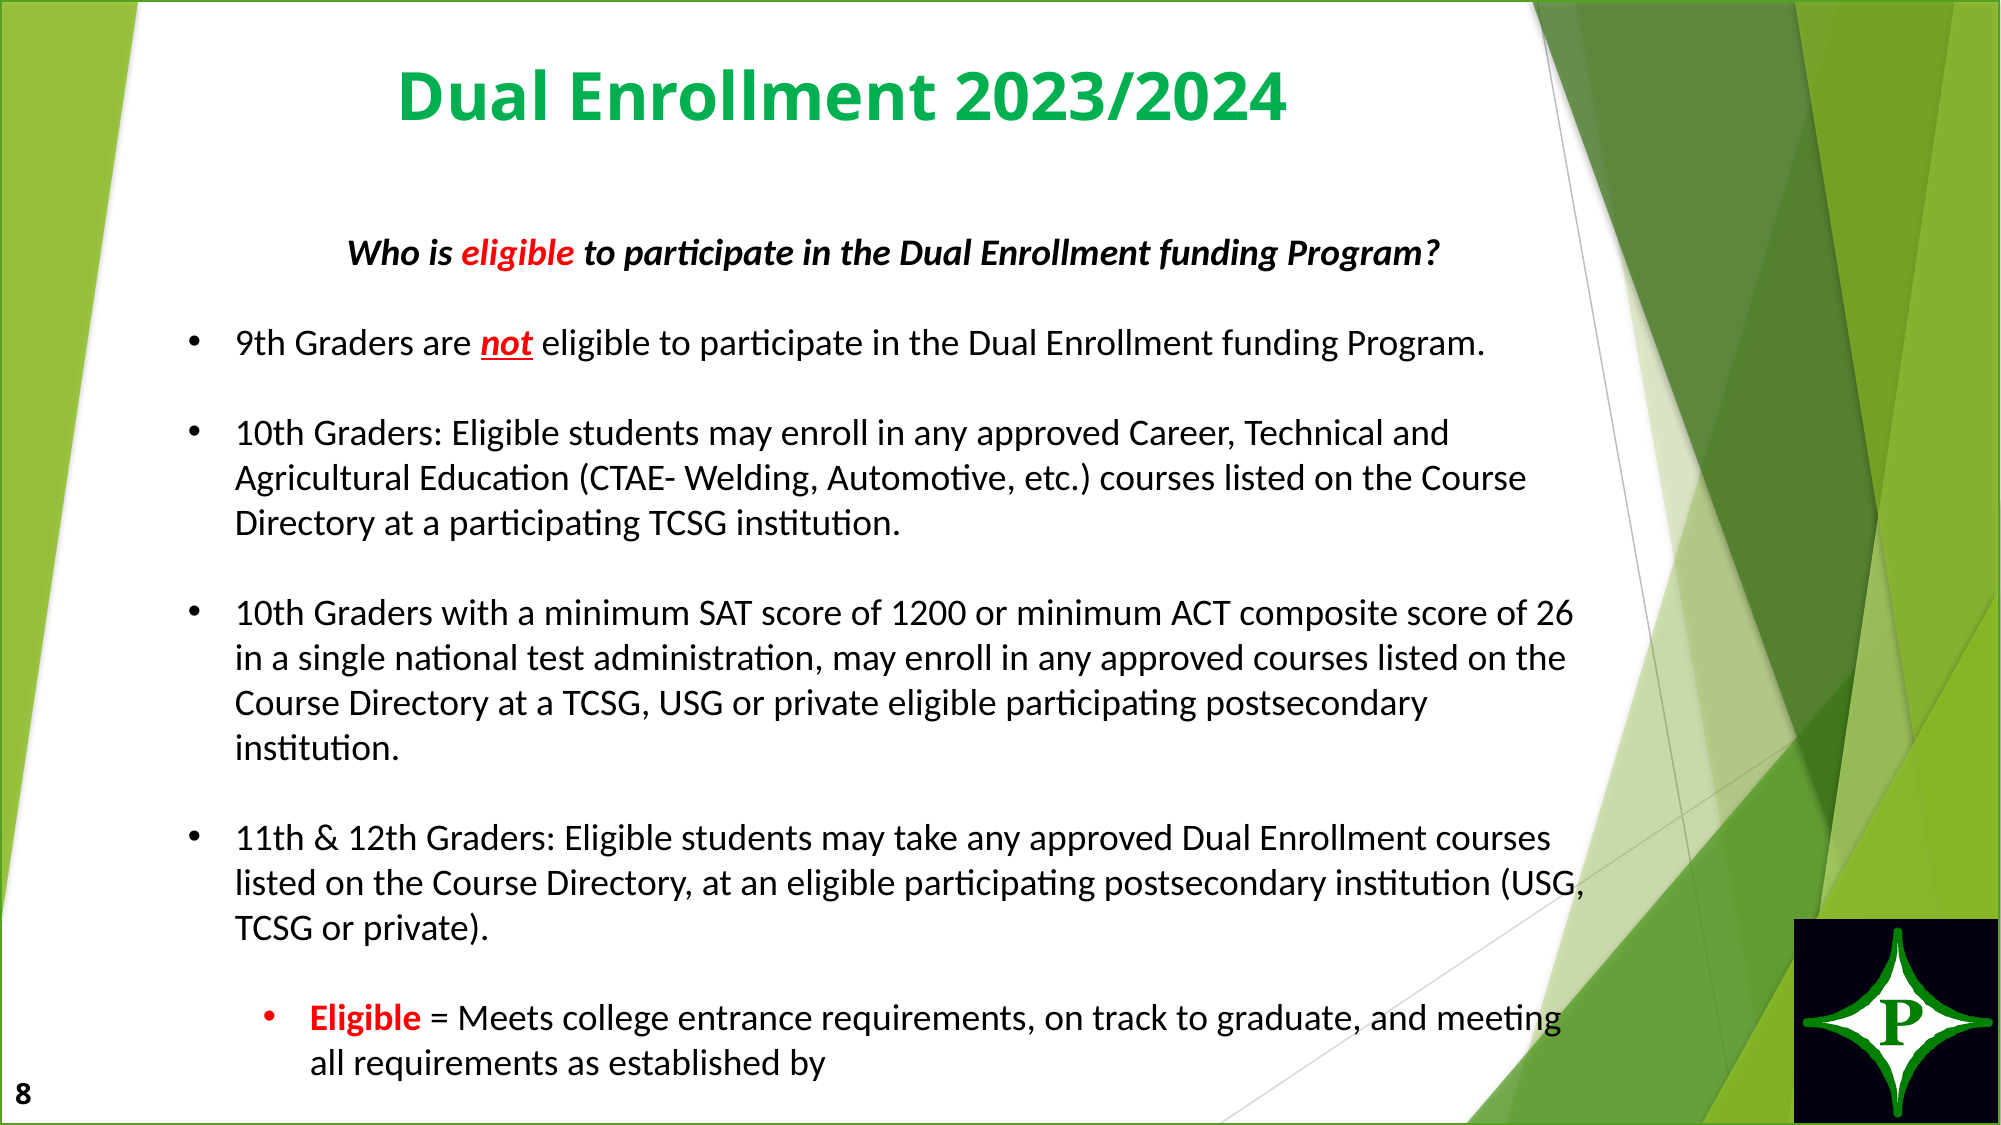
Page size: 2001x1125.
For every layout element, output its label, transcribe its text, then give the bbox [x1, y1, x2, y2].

slide_number 8 [0, 1065, 113, 1125]
text_box Who is eligible to participate in the Dual Enrollment funding Program? 9th Graders are not eligible to participate in the Dual Enrollment funding Program. 10th Graders: Eligible students may enroll in any approved Career, Technical and Agricultural Education (CTAE- Welding, Automotive, etc.) courses listed on the Course Directory at a participating TCSG institution. 10th Graders with a minimum SAT score of 1200 or minimum ACT composite score of 26 in a single national test administration, may enroll in any approved courses listed on the Course Directory at a TCSG, USG or private eligible participating postsecondary institution. 11th & 12th Graders: Eligible students may take any approved Dual Enrollment courses listed on the Course Directory, at an eligible participating postsecondary institution (USG, TCSG or private). Eligible = Meets college entrance requirements, on track to graduate, and meeting all requirements as established by [173, 220, 1616, 1091]
picture [1794, 919, 2000, 1125]
text_box Dual Enrollment 2023/2024 [381, 46, 1308, 142]
text_box [0, 0, 2000, 1125]
